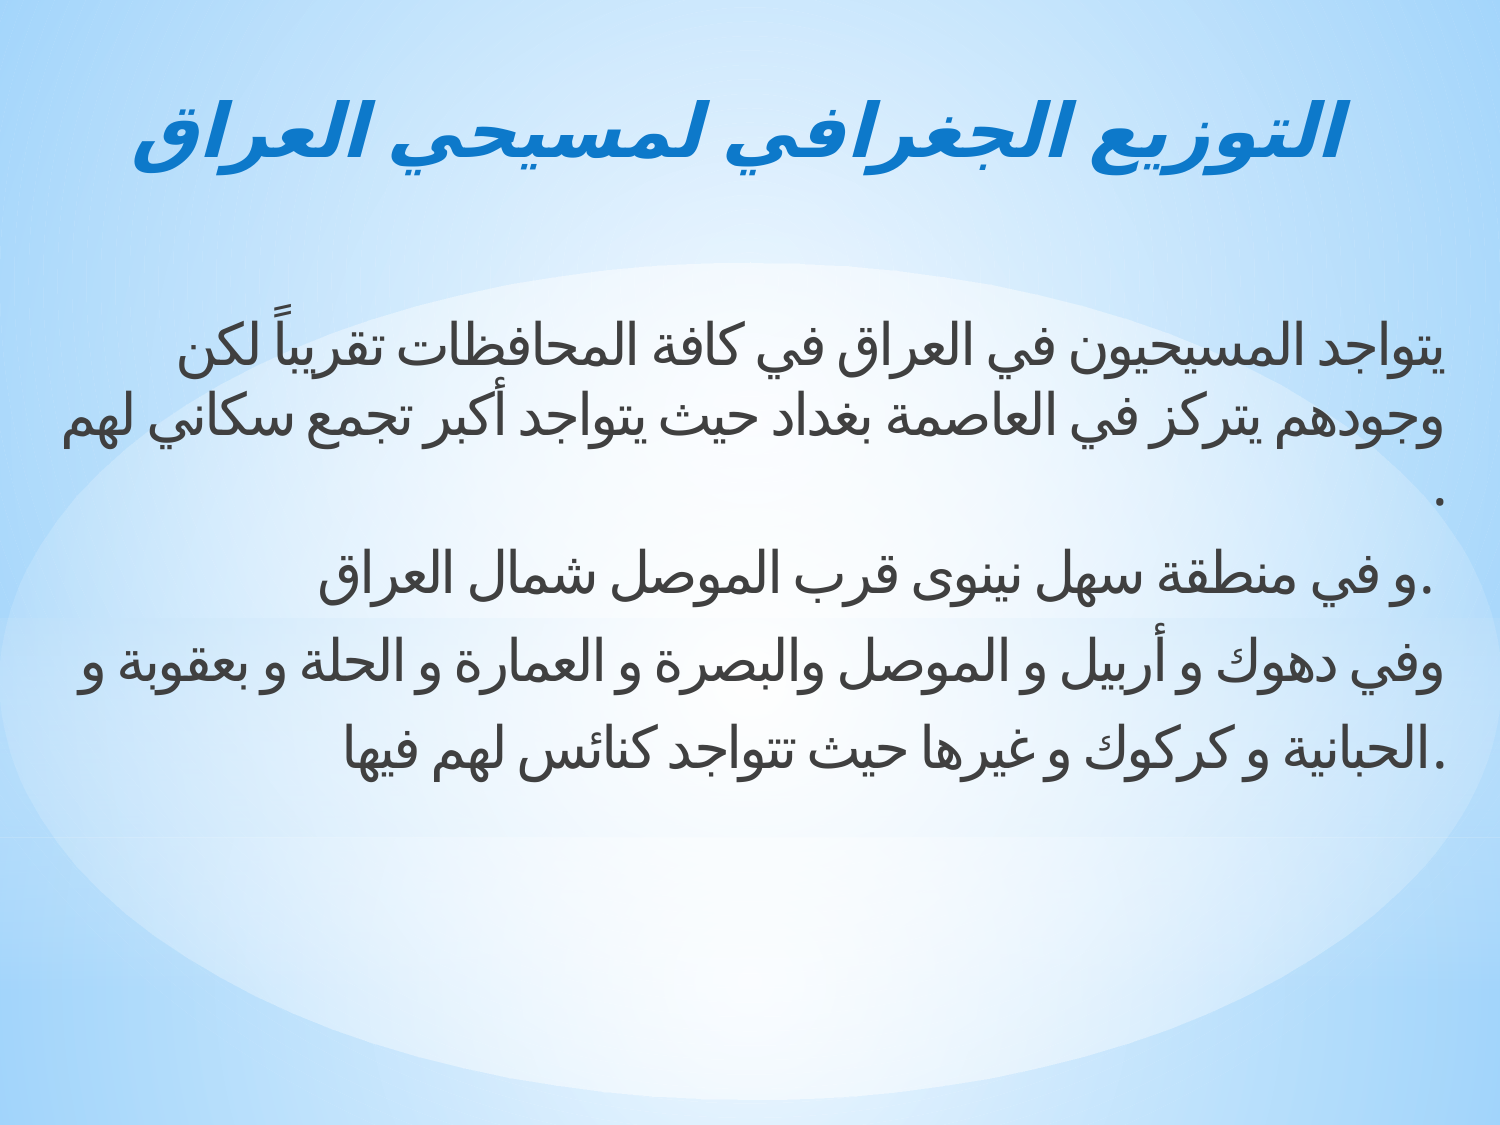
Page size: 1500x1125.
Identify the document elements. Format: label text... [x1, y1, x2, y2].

title التوزيع الجغرافي لمسيحي العراق [0, 75, 1475, 250]
list يتواجد المسيحيون في العراق في كافة المحافظات تقريباً لكن وجودهم يتركز في العاصمة بغداد حيث يتواجد أكبر تجمع سكاني لهم . و في منطقة سهل نينوى قرب الموصل شمال العراق. وفي دهوك و أربيل و الموصل والبصرة و العمارة و الحلة و بعقوبة و الحبانية و كركوك و غيرها حيث تتواجد كنائس لهم فيها. [37, 299, 1463, 1070]
